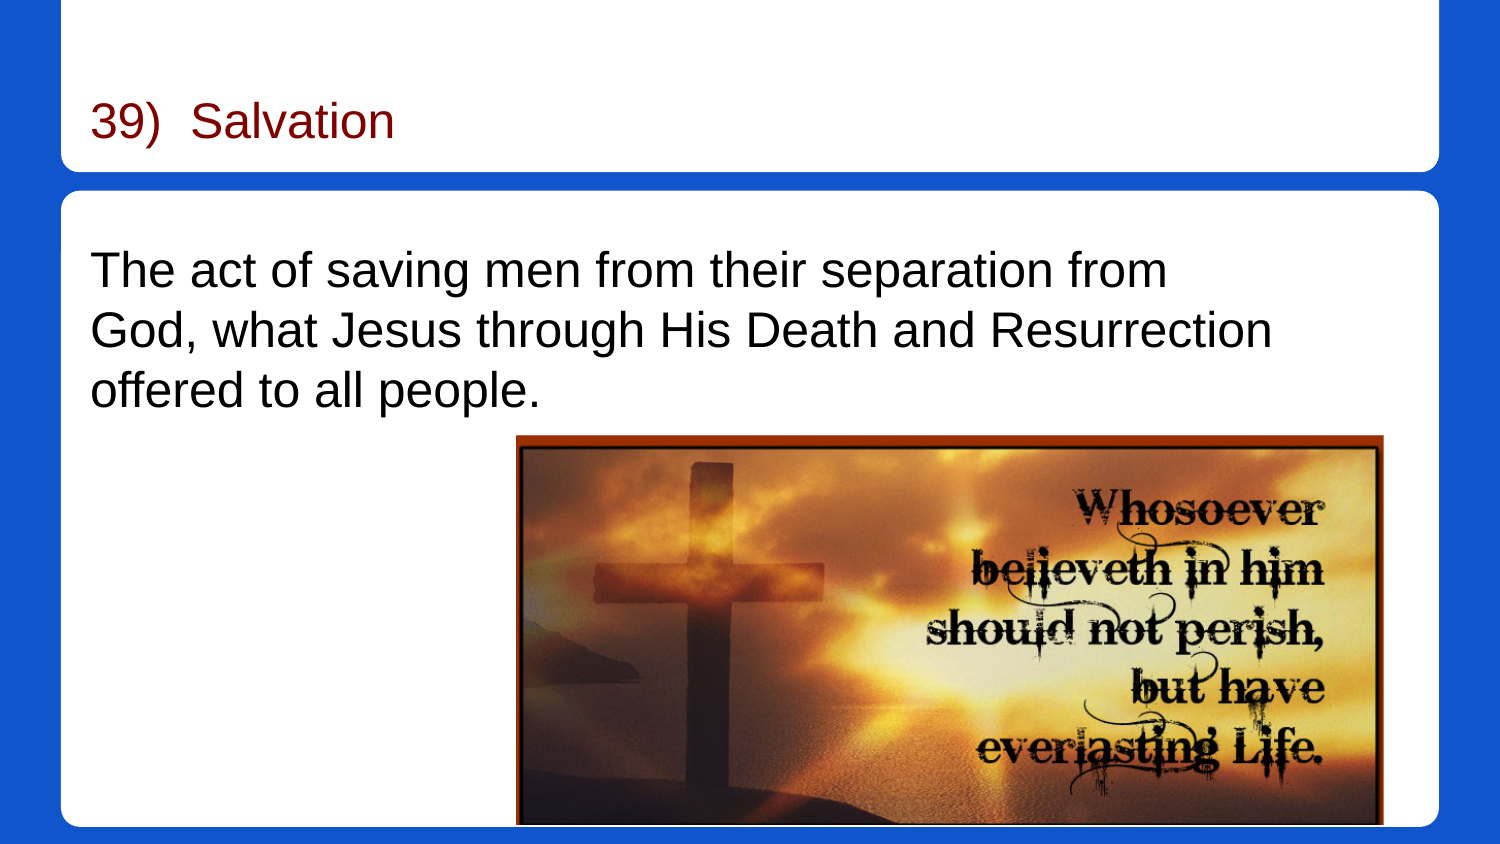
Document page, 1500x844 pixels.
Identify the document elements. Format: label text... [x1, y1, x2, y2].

title 39) Salvation [75, 22, 1425, 164]
list The act of saving men from their separation from God, what Jesus through His Death and Resurrection offered to all people. [75, 222, 1297, 556]
picture [515, 435, 1384, 825]
